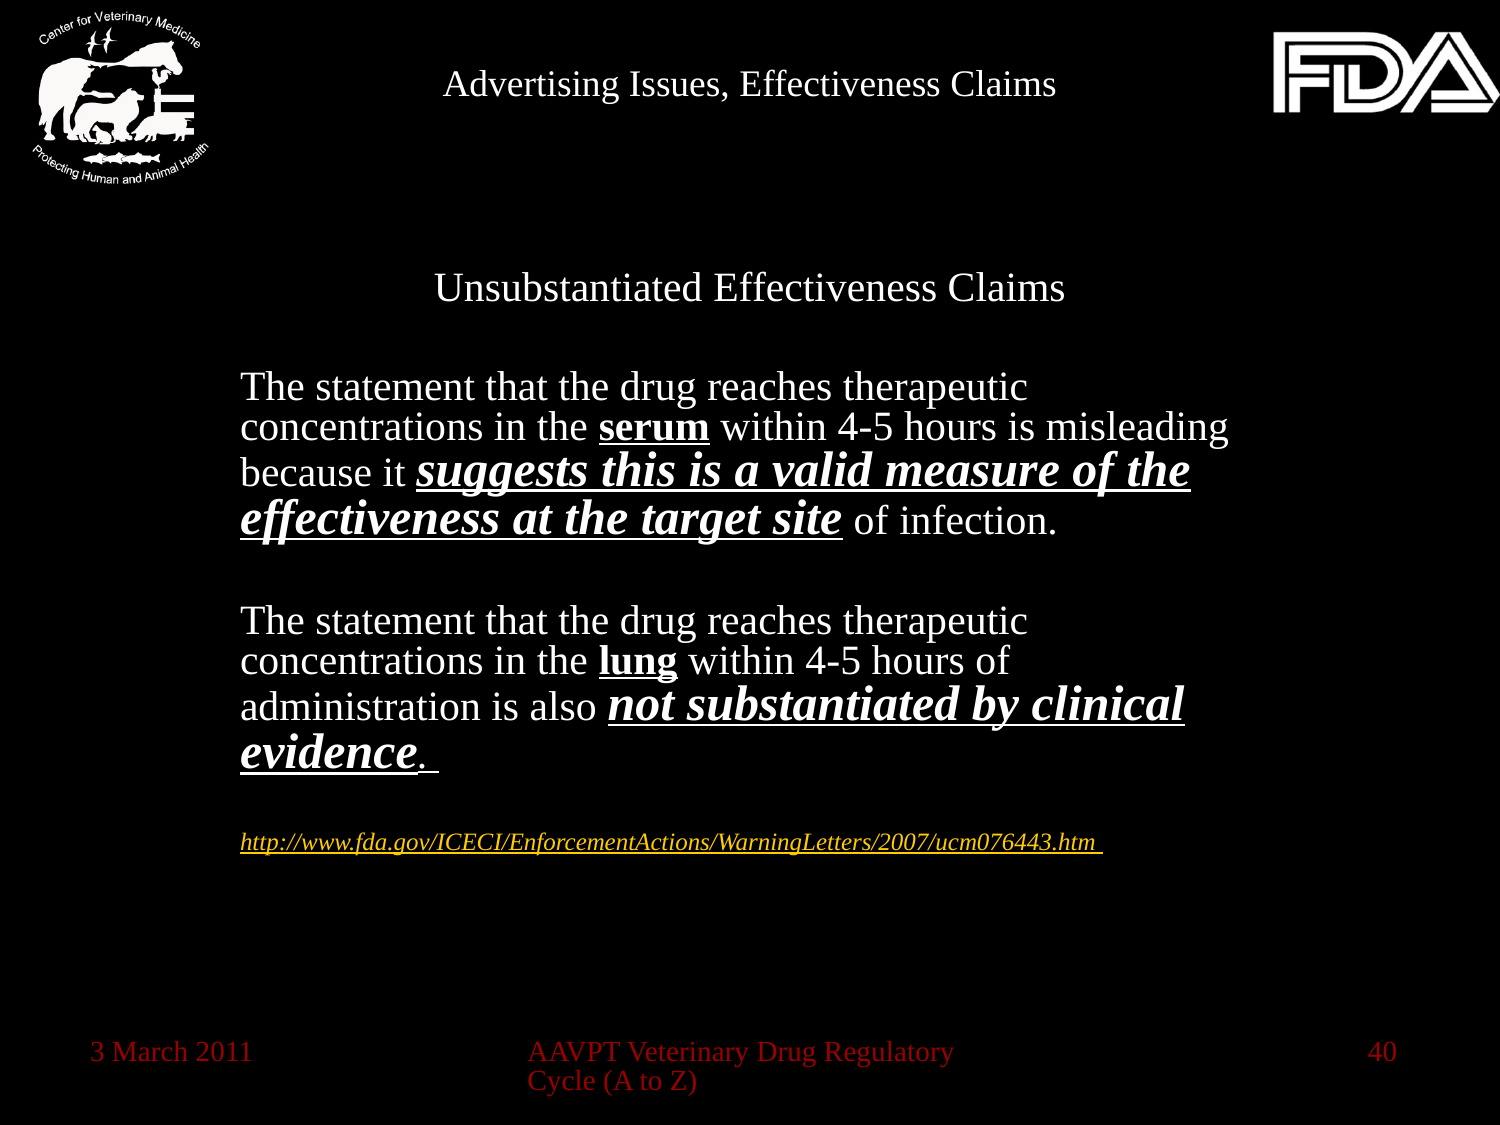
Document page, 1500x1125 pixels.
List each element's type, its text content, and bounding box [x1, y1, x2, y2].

picture [1262, 0, 1500, 138]
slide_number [75, 1024, 425, 1103]
footer AAVPT Veterinary Drug Regulatory Cycle (A to Z) [512, 1025, 988, 1104]
picture [0, 5, 238, 188]
subtitle Unsubstantiated Effectiveness Claims The statement that the drug reaches therapeutic concentrations in the serum within 4-5 hours is misleading because it suggests this is a valid measure of the effectiveness at the target site of infection. The statement that the drug reaches therapeutic concentrations in the lung within 4-5 hours of administration is also not substantiated by clinical evidence. http://www.fda.gov/ICECI/EnforcementActions/WarningLetters/2007/ucm076443.htm [225, 262, 1275, 925]
slide_number 40 [1062, 1025, 1413, 1104]
title Advertising Issues, Effectiveness Claims [241, 50, 1257, 113]
